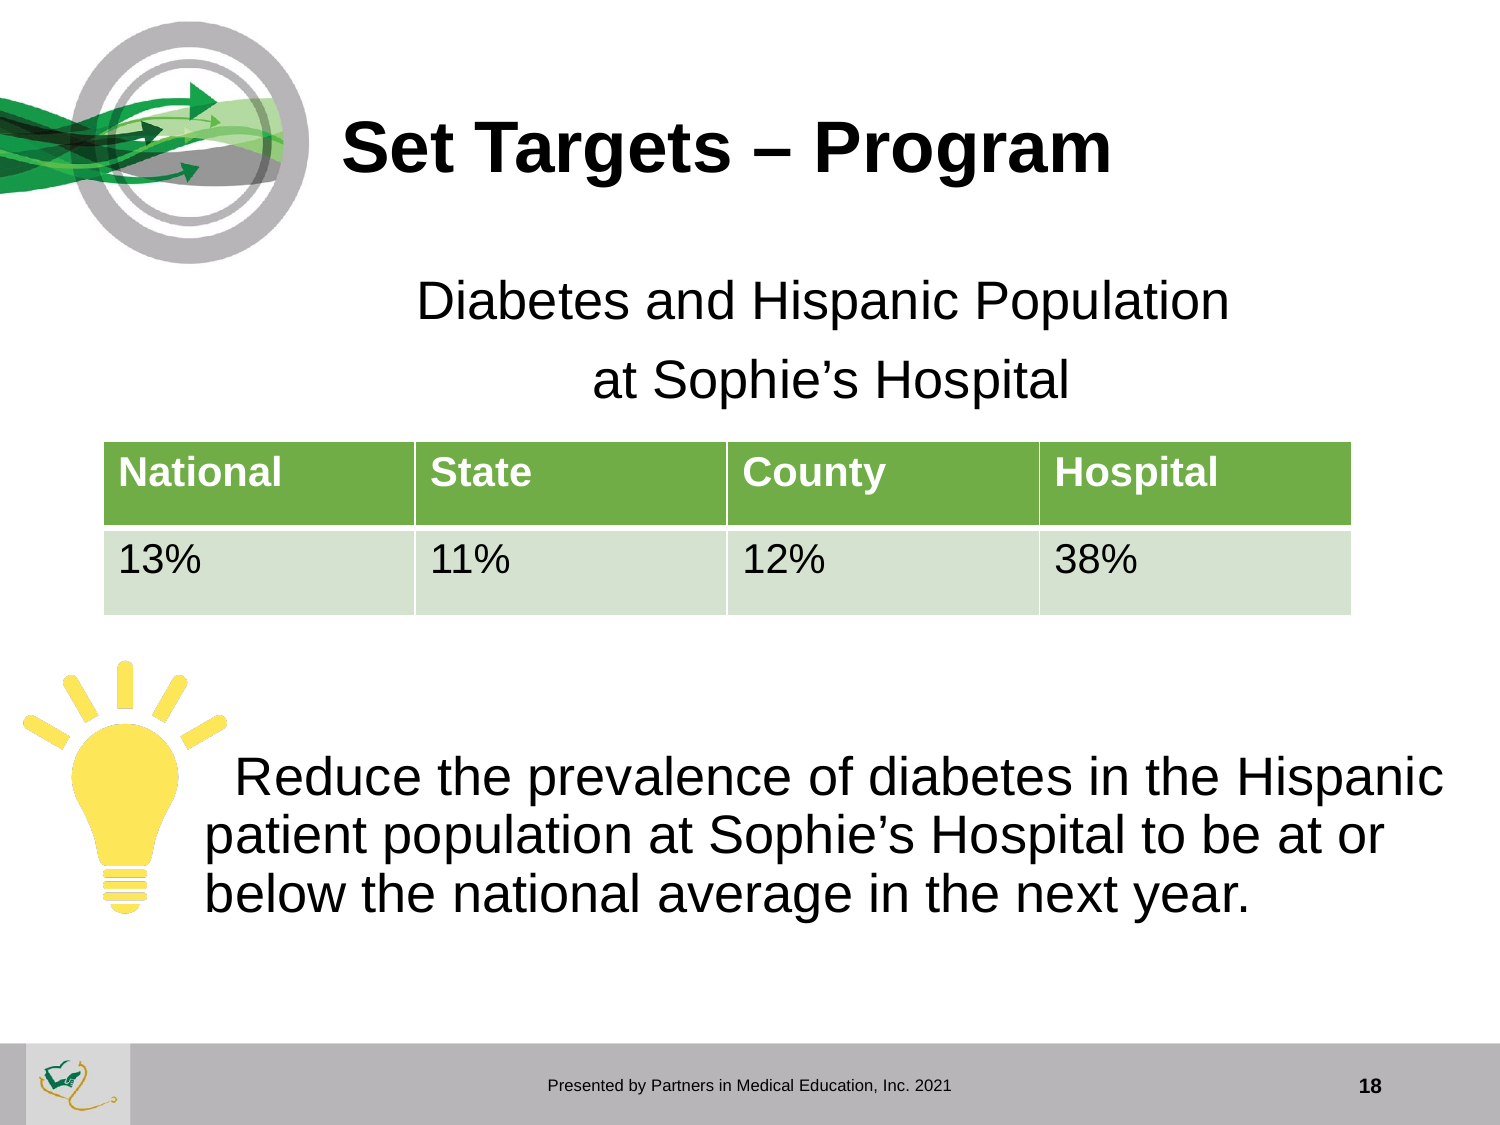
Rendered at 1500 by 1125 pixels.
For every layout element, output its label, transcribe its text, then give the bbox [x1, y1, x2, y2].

slide_number 18 [1059, 1055, 1397, 1116]
table_header Hospital [1040, 442, 1351, 525]
table_header National [104, 442, 414, 525]
table_header State [416, 442, 726, 525]
table_cell 38% [1040, 531, 1351, 615]
list Diabetes and Hispanic Population at Sophie’s Hospital Reduce the prevalence of diabetes in the Hispanic patient population at Sophie’s Hospital to be at or below the national average in the next year. [179, 257, 1474, 963]
picture [0, 0, 1500, 1125]
table_cell 12% [728, 531, 1039, 615]
table_cell 11% [416, 531, 726, 615]
footer Presented by Partners in Medical Education, Inc. 2021 [496, 1054, 1004, 1115]
table_cell 13% [104, 531, 414, 615]
title Set Targets – Program [326, 40, 1397, 258]
table_header County [728, 442, 1039, 525]
